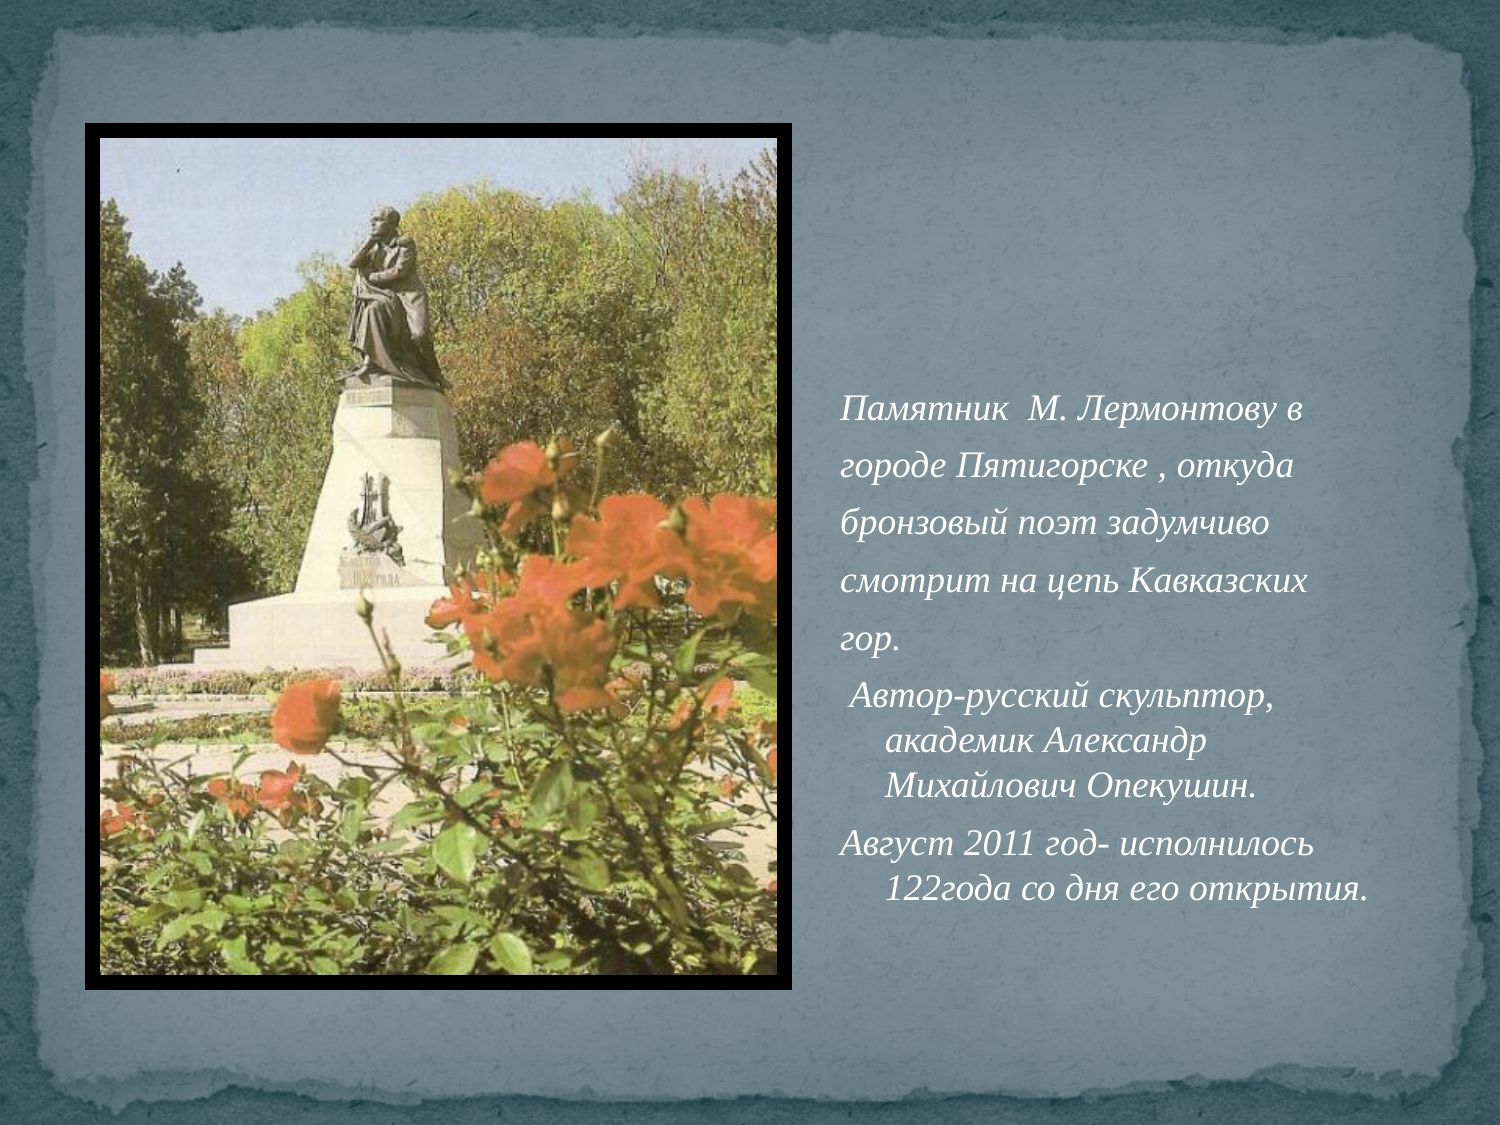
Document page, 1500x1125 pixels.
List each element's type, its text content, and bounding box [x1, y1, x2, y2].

list Памятник М. Лермонтову в городе Пятигорске , откуда бронзовый поэт задумчиво смотрит на цепь Кавказских гор. Автор-русский скульптор, академик Александр Михайлович Опекушин. Август 2011 год- исполнилось 122года со дня его открытия. [824, 374, 1413, 701]
picture [99, 137, 779, 976]
